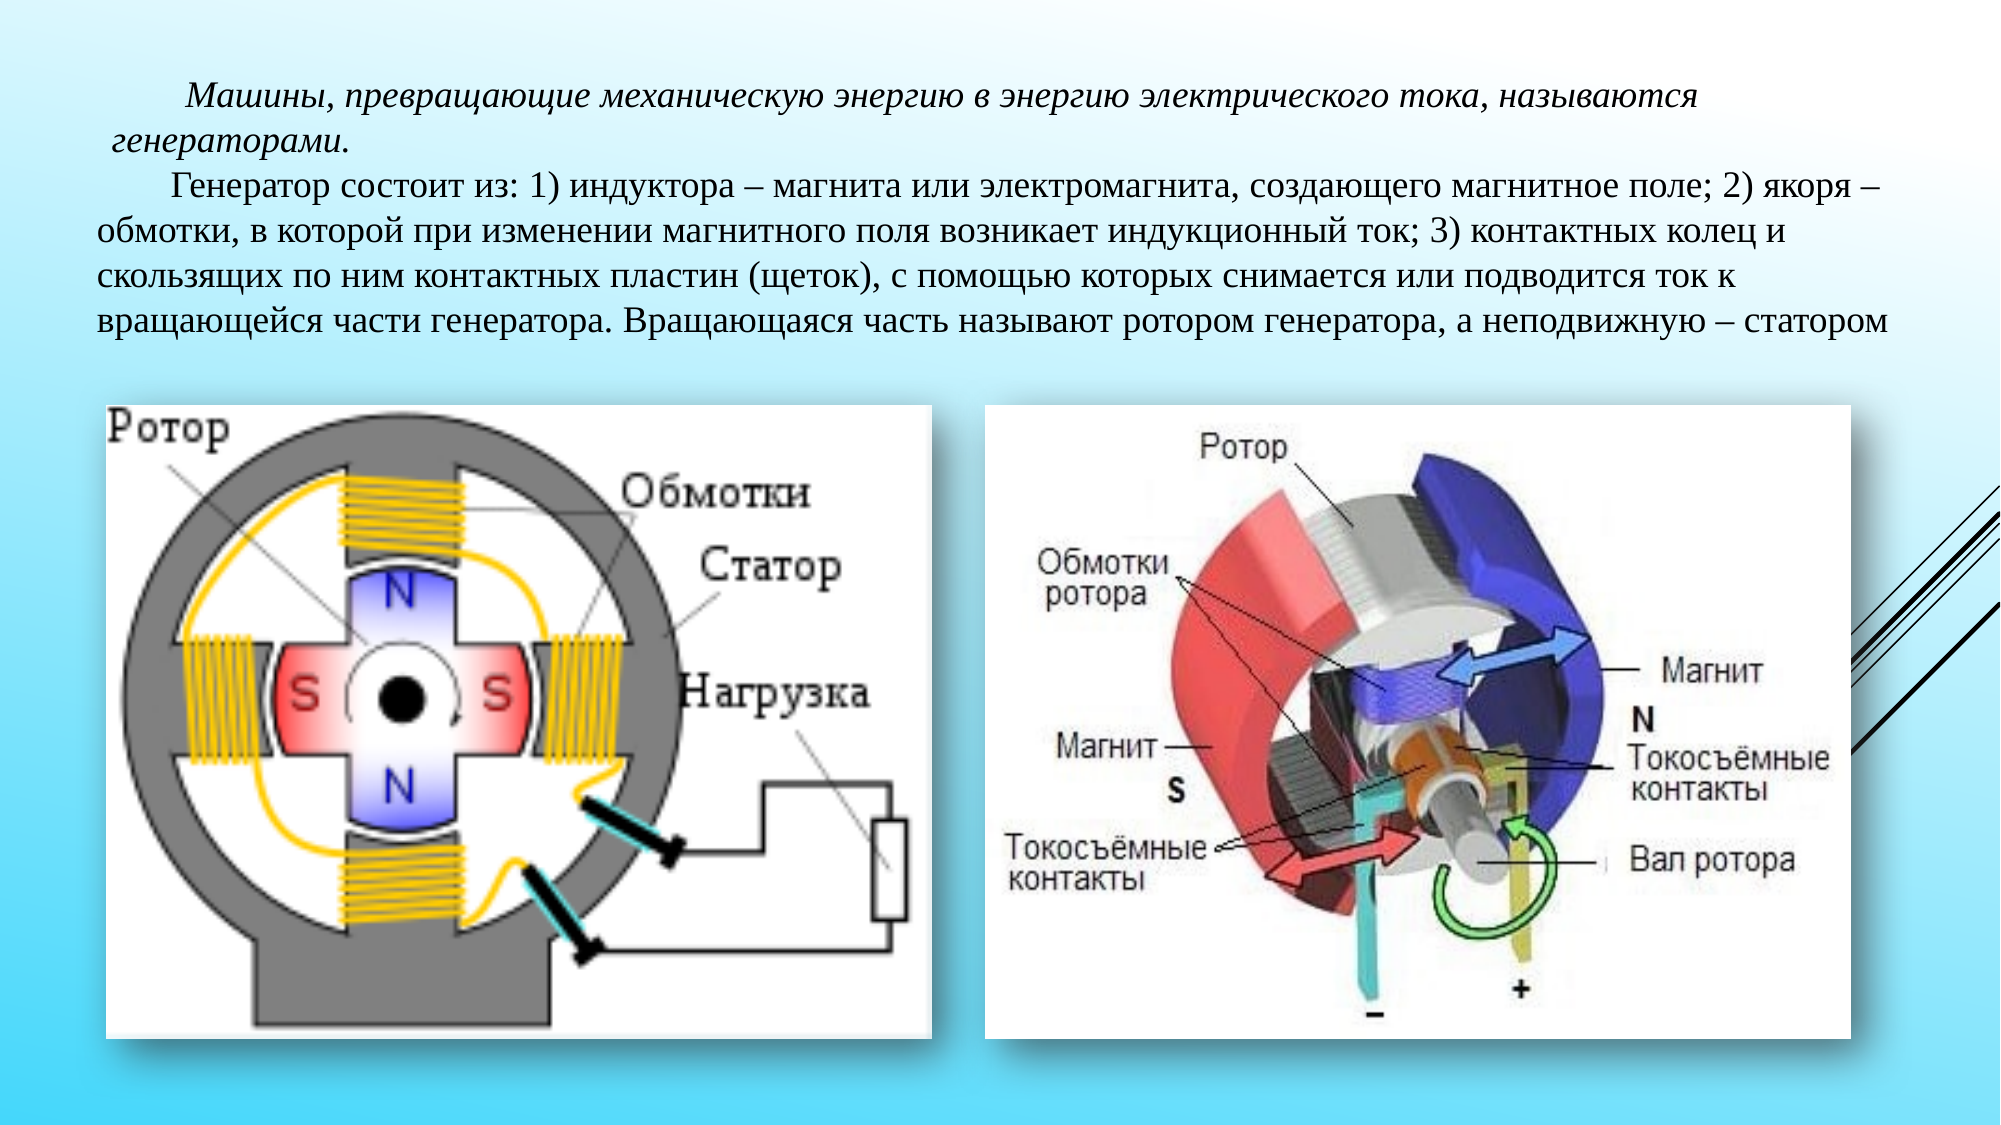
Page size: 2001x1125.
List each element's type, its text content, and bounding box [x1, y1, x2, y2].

text_box Машины, превращающие механическую энергию в энергию электрического тока, называются генераторами. Генератор состоит из: 1) индуктора – магнита или электромагнита, создающего магнитное поле; 2) якоря – обмотки, в которой при изменении магнитного поля возникает индукционный ток; 3) контактных колец и скользящих по ним контактных пластин (щеток), с помощью которых снимается или подводится ток к вращающейся части генератора. Вращающаяся часть называют ротором генератора, а неподвижную – статором [82, 62, 1918, 348]
picture [985, 404, 1851, 1039]
picture [106, 404, 932, 1039]
